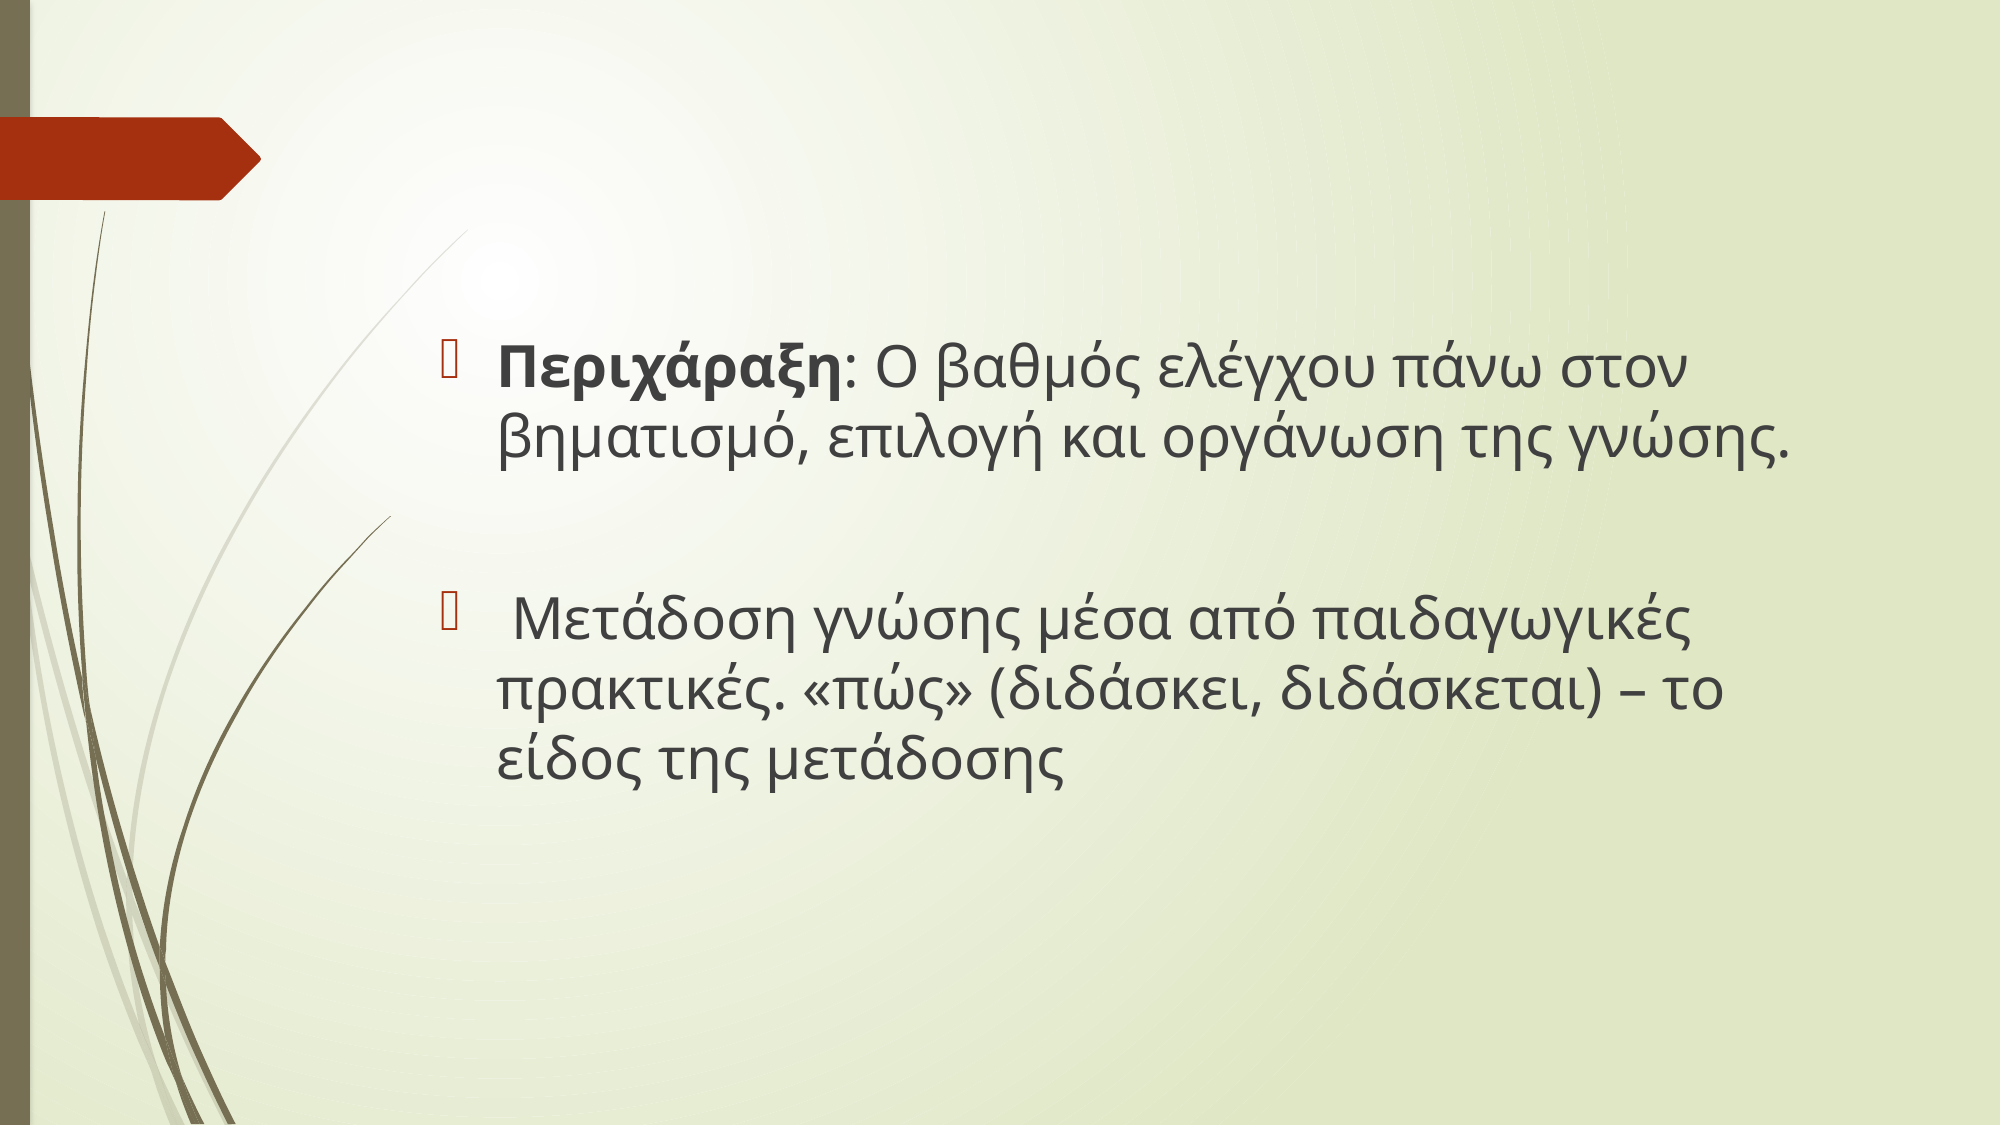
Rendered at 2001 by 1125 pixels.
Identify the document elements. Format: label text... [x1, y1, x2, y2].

list Περιχάραξη: Ο βαθμός ελέγχου πάνω στον βηματισμό, επιλογή και οργάνωση της γνώσης. Μετάδοση γνώσης μέσα από παιδαγωγικές πρακτικές. «πώς» (διδάσκει, διδάσκεται) – το είδος της μετάδοσης [424, 140, 1888, 970]
